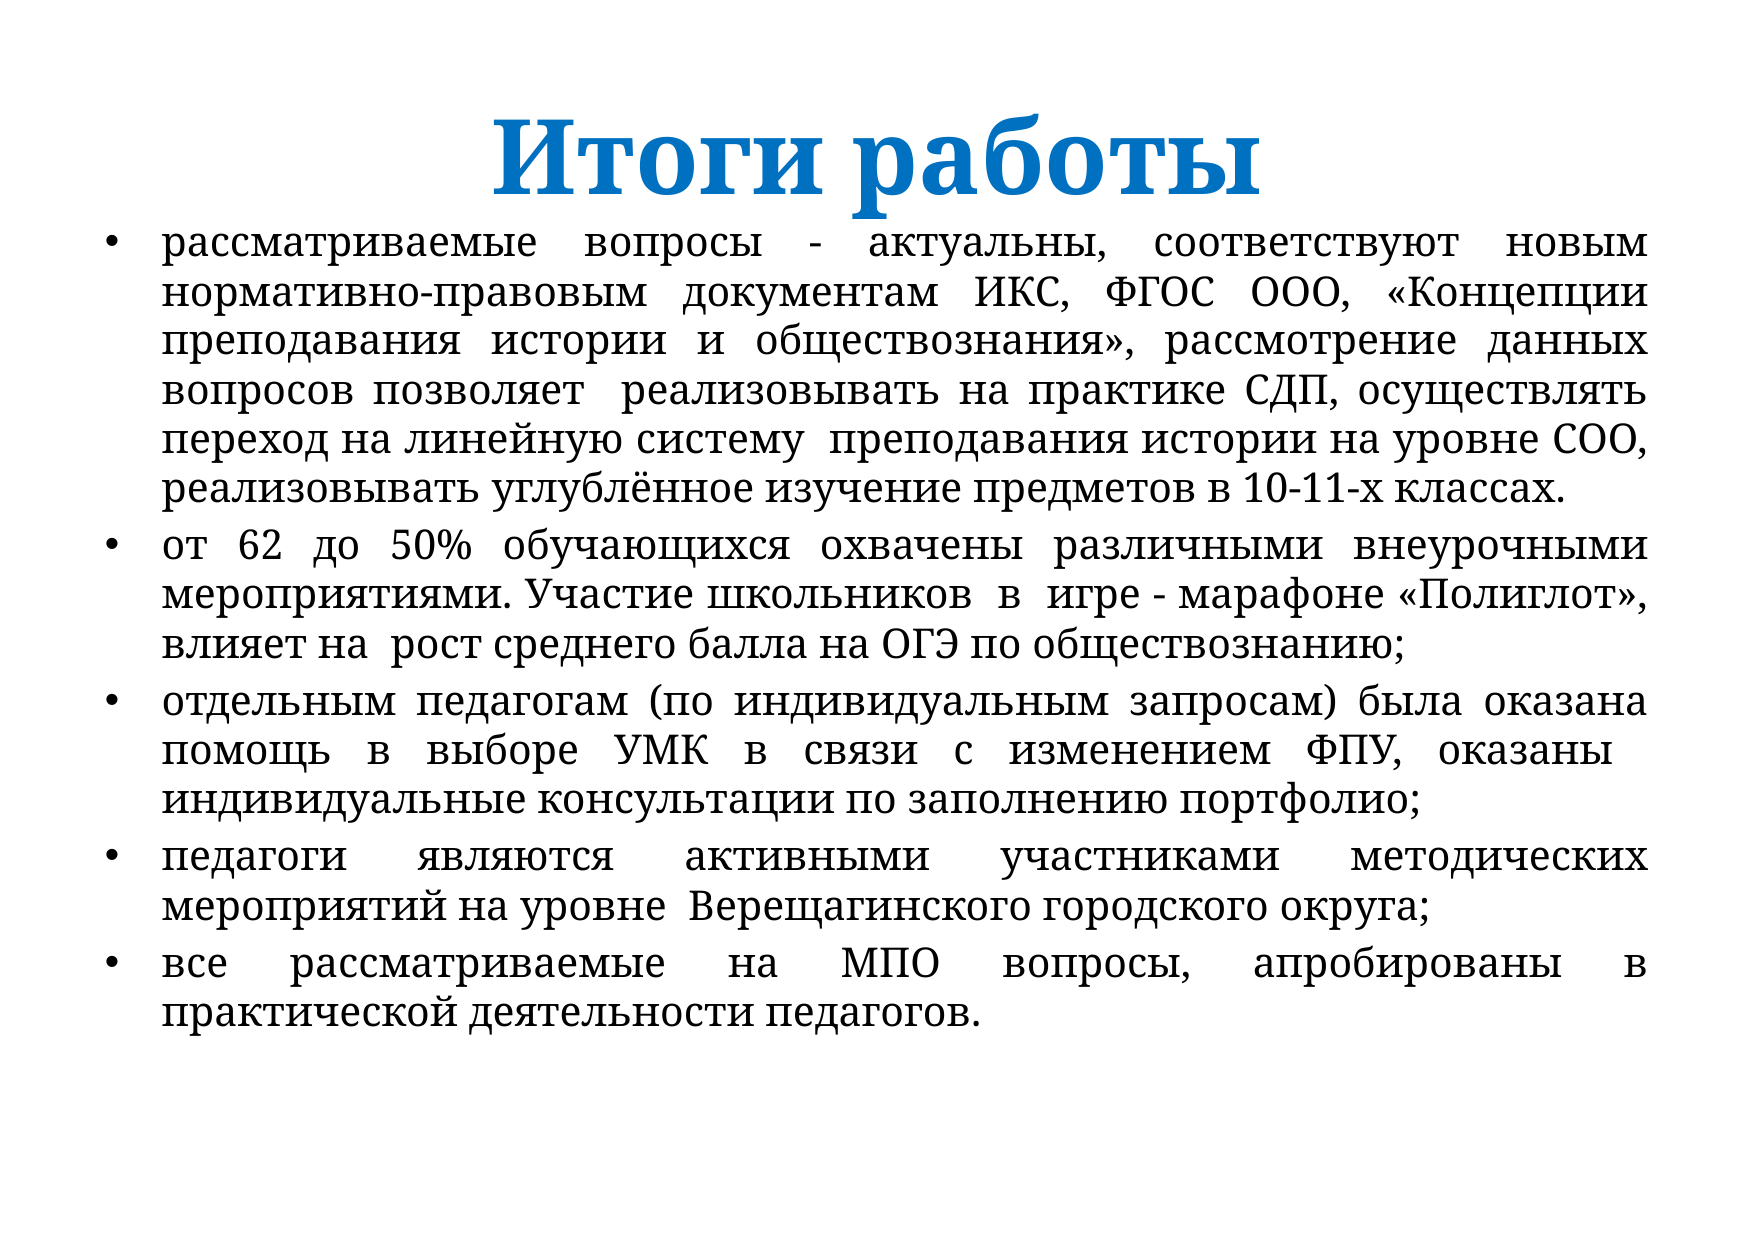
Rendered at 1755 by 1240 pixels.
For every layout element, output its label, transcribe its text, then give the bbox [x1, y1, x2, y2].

title Итоги работы [87, 49, 1667, 207]
list рассматриваемые вопросы - актуальны, соответствуют новым нормативно-правовым документам ИКС, ФГОС ООО, «Концепции преподавания истории и обществознания», рассмотрение данных вопросов позволяет реализовывать на практике СДП, осуществлять переход на линейную систему преподавания истории на уровне СОО, реализовывать углублённое изучение предметов в 10-11-х классах. от 62 до 50% обучающихся охвачены различными внеурочными мероприятиями. Участие школьников в игре - марафоне «Полиглот», влияет на рост среднего балла на ОГЭ по обществознанию; отдельным педагогам (по индивидуальным запросам) была оказана помощь в выборе УМК в связи с изменением ФПУ, оказаны индивидуальные консультации по заполнению портфолио; педагоги являются активными участниками методических мероприятий на уровне Верещагинского городского округа; все рассматриваемые на МПО вопросы, апробированы в практической деятельности педагогов. [87, 207, 1667, 1108]
